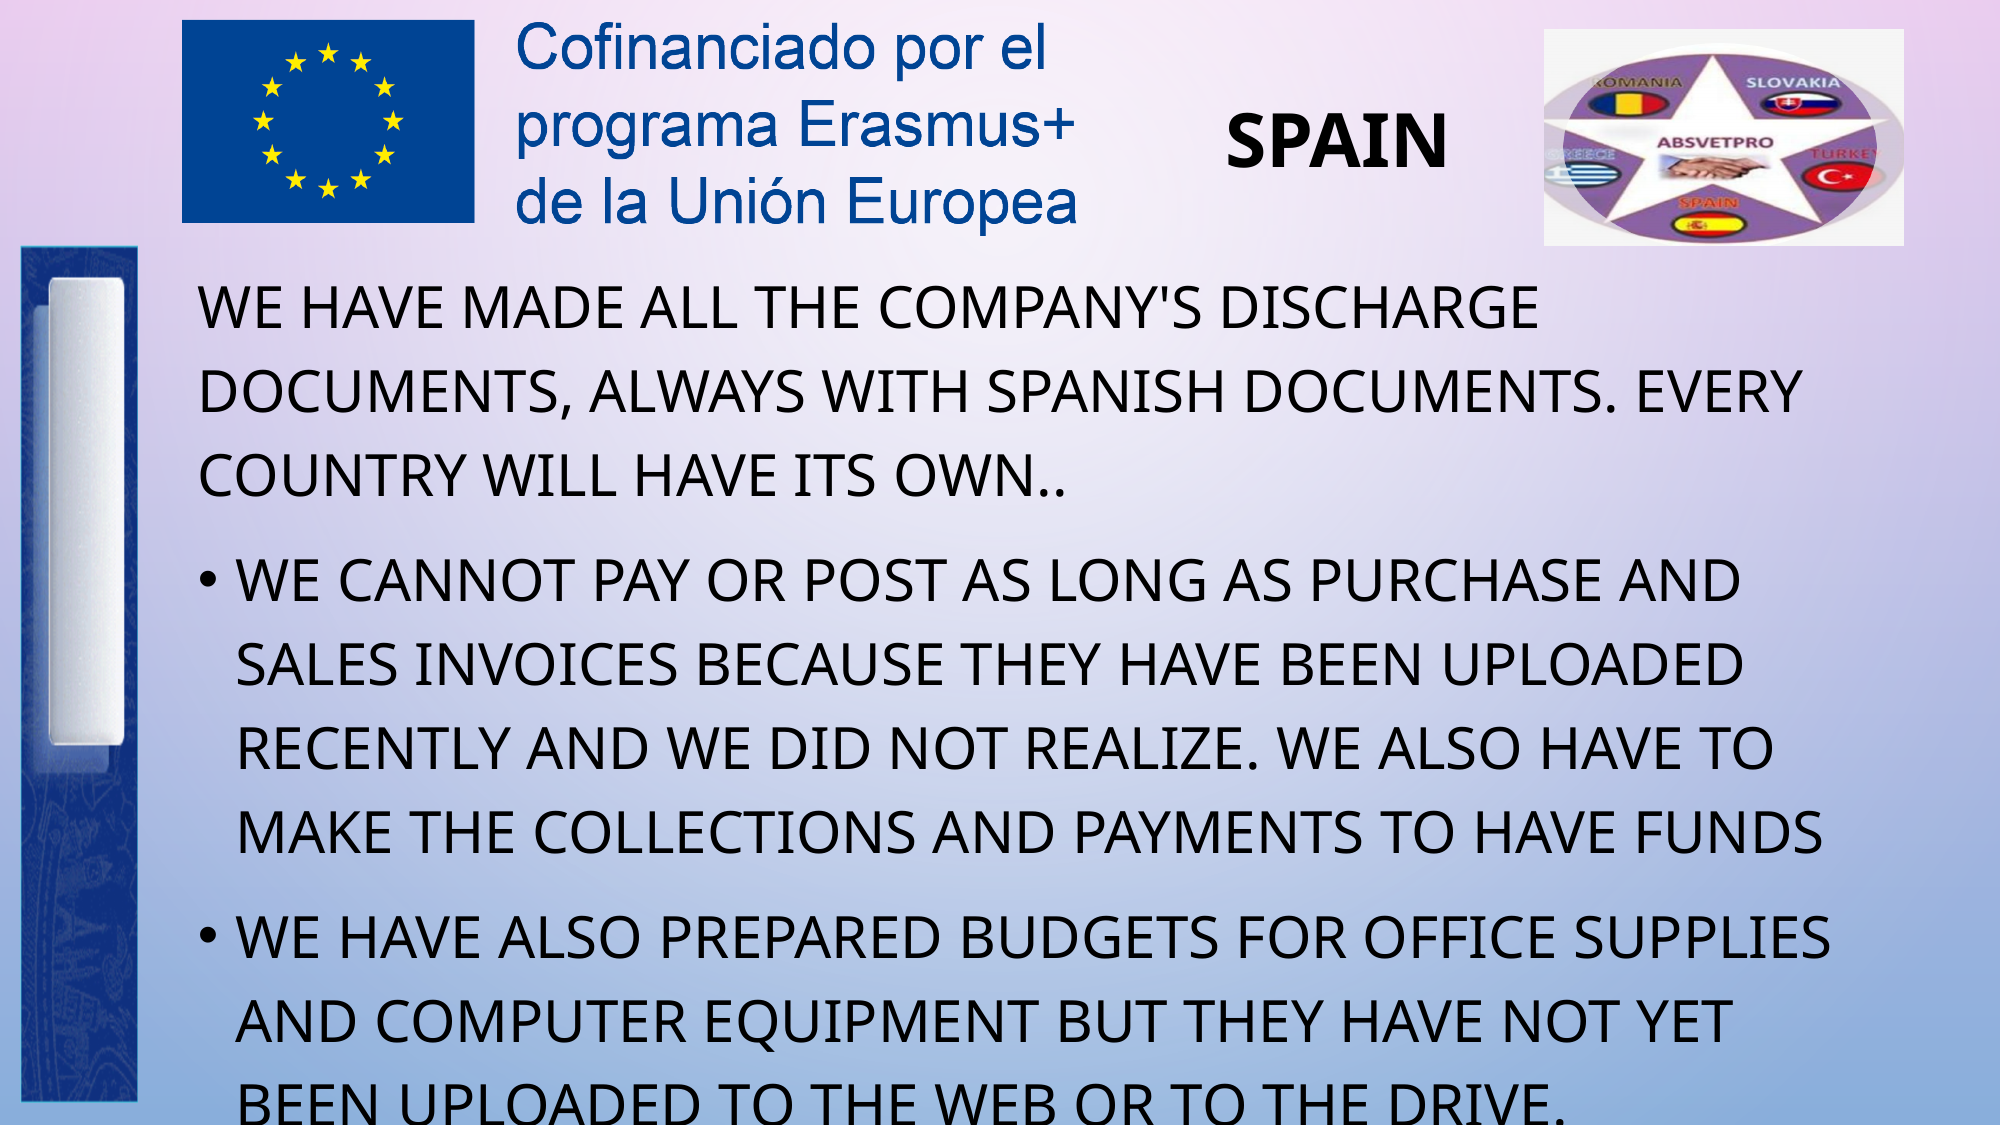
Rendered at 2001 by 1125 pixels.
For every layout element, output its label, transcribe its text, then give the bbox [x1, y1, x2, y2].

picture [0, 246, 508, 1102]
list We have made all the company's discharge documents, always with Spanish documents. Every country will have its own.. We cannot pay or post as long as purchase and sales invoices BECAUSE THEY HAVE BEEN UPLOADED RECENTLY AND WE DID NOT REALIZE. WE ALSO HAVE TO MAKE THE COLLECTIONS AND PAYMENTS TO HAVE FUNDS We have also prepared budgets for office supplies and computer equipment BUT They HAVE NOT YET BEEN uploaded to the web OR TO THE Drive. [182, 248, 1908, 1101]
title SPAIN [1098, 84, 1538, 202]
picture [182, 13, 1094, 244]
picture [1543, 29, 1904, 247]
